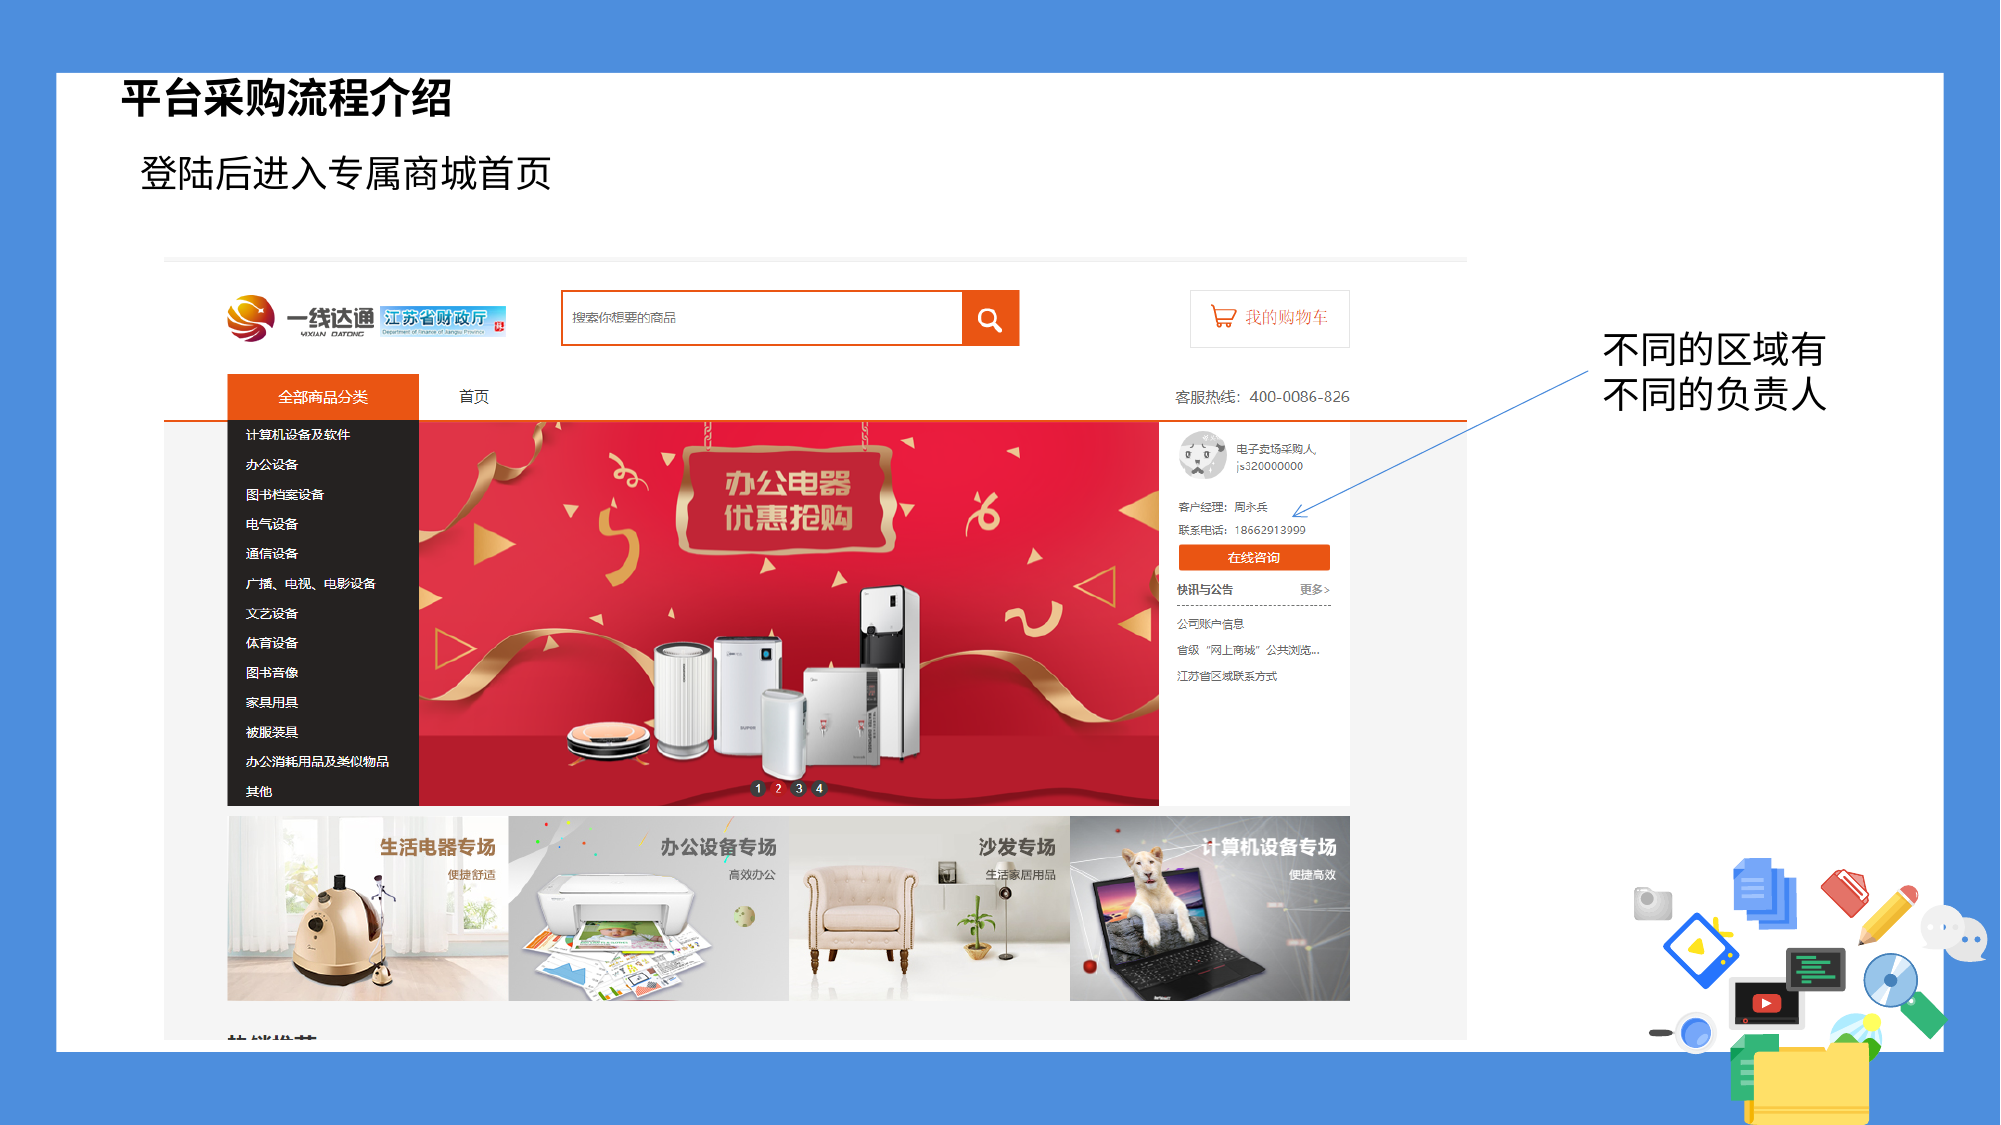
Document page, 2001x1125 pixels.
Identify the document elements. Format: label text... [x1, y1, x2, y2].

picture [164, 257, 1467, 1040]
text_box 不同的区域有不同的负责人 [1588, 318, 1858, 424]
title 平台采购流程介绍 [118, 0, 455, 122]
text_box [1291, 371, 1589, 517]
text_box 登陆后进入专属商城首页 [125, 142, 1675, 203]
